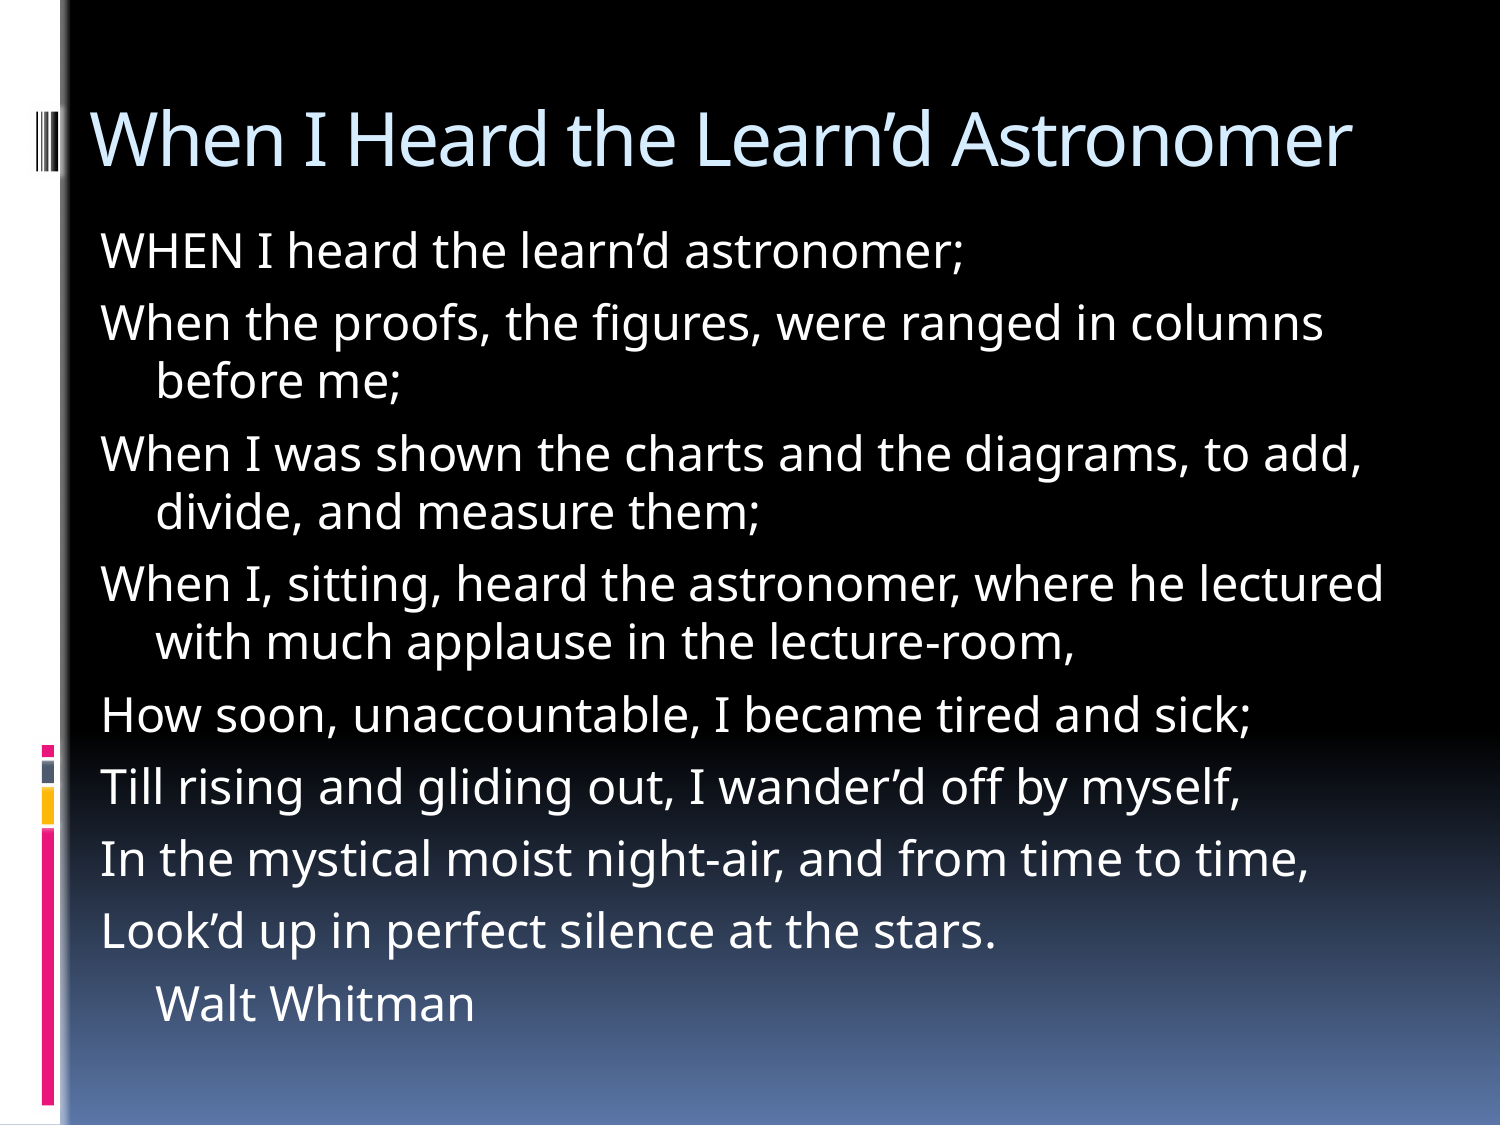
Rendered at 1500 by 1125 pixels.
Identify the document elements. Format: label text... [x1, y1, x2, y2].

list WHEN I heard the learn’d astronomer; When the proofs, the figures, were ranged in columns before me; When I was shown the charts and the diagrams, to add, divide, and measure them; When I, sitting, heard the astronomer, where he lectured with much applause in the lecture-room, How soon, unaccountable, I became tired and sick; Till rising and gliding out, I wander’d off by myself, In the mystical moist night-air, and from time to time, Look’d up in perfect silence at the stars. Walt Whitman [75, 212, 1500, 1043]
title When I Heard the Learn’d Astronomer [75, 83, 1500, 212]
